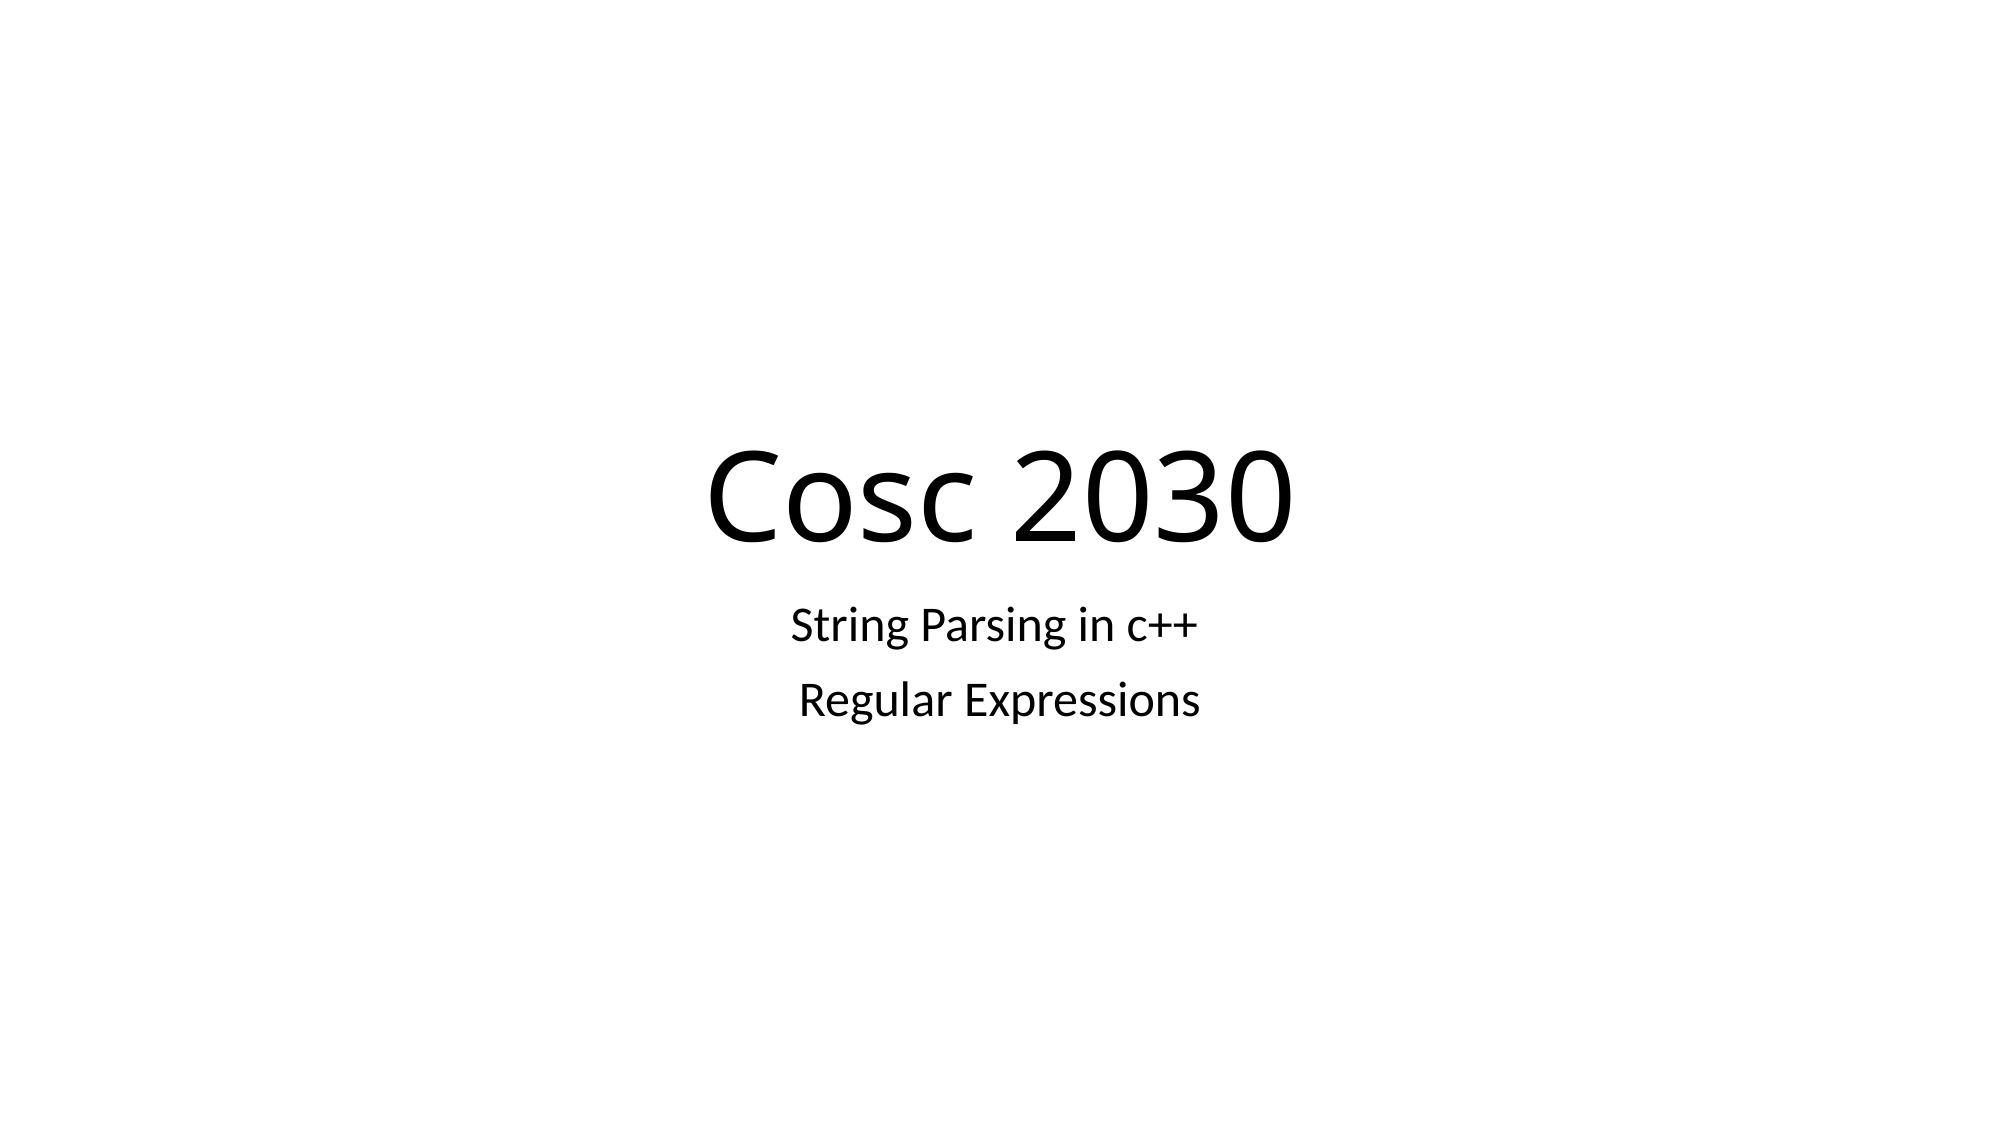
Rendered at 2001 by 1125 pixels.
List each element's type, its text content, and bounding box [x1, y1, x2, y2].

title Cosc 2030 [249, 184, 1750, 576]
subtitle String Parsing in c++ Regular Expressions [249, 590, 1750, 863]
